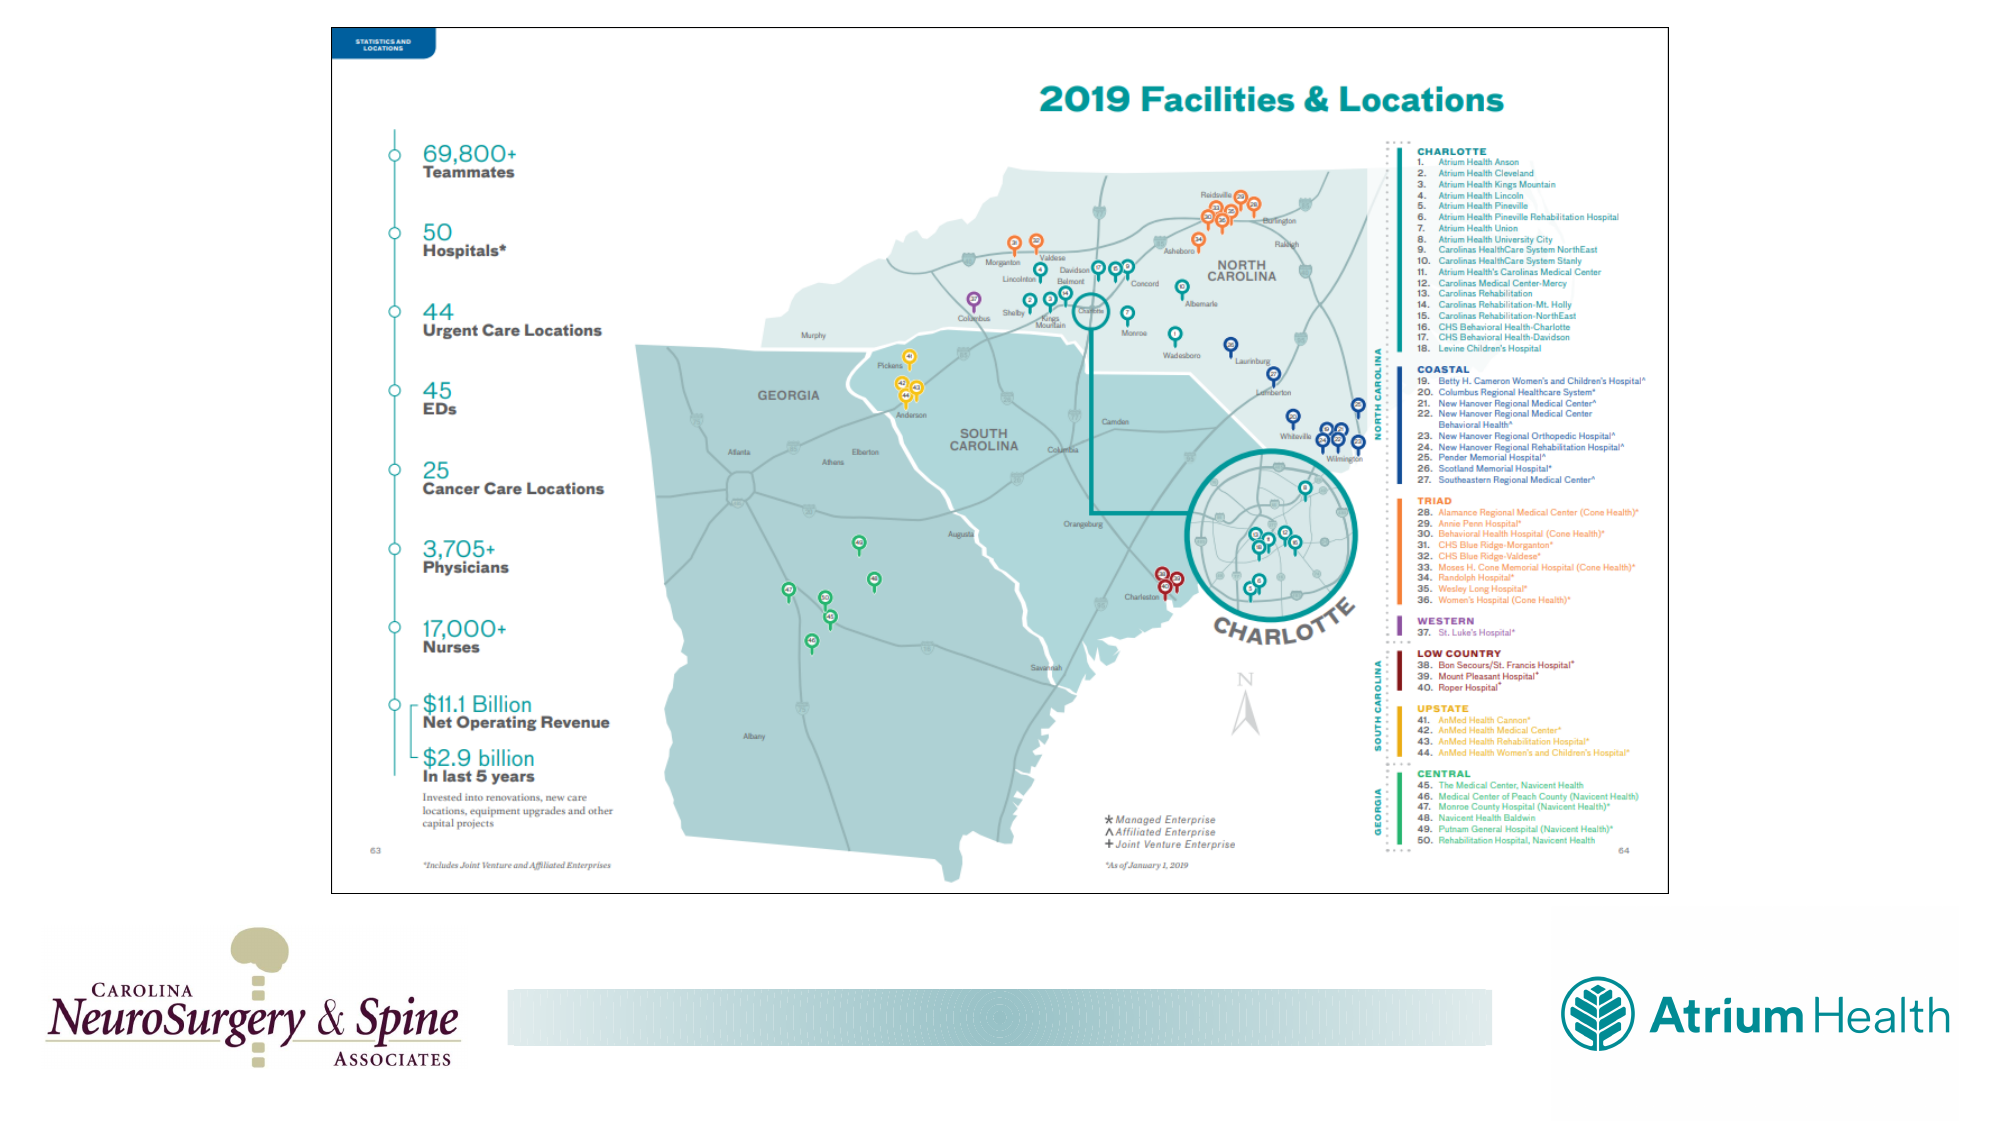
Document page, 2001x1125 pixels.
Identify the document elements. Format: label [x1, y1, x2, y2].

picture [330, 27, 1669, 894]
list [137, 299, 1863, 1014]
text_box [507, 1014, 1493, 1046]
picture [1551, 906, 1959, 1121]
picture [41, 925, 468, 1069]
